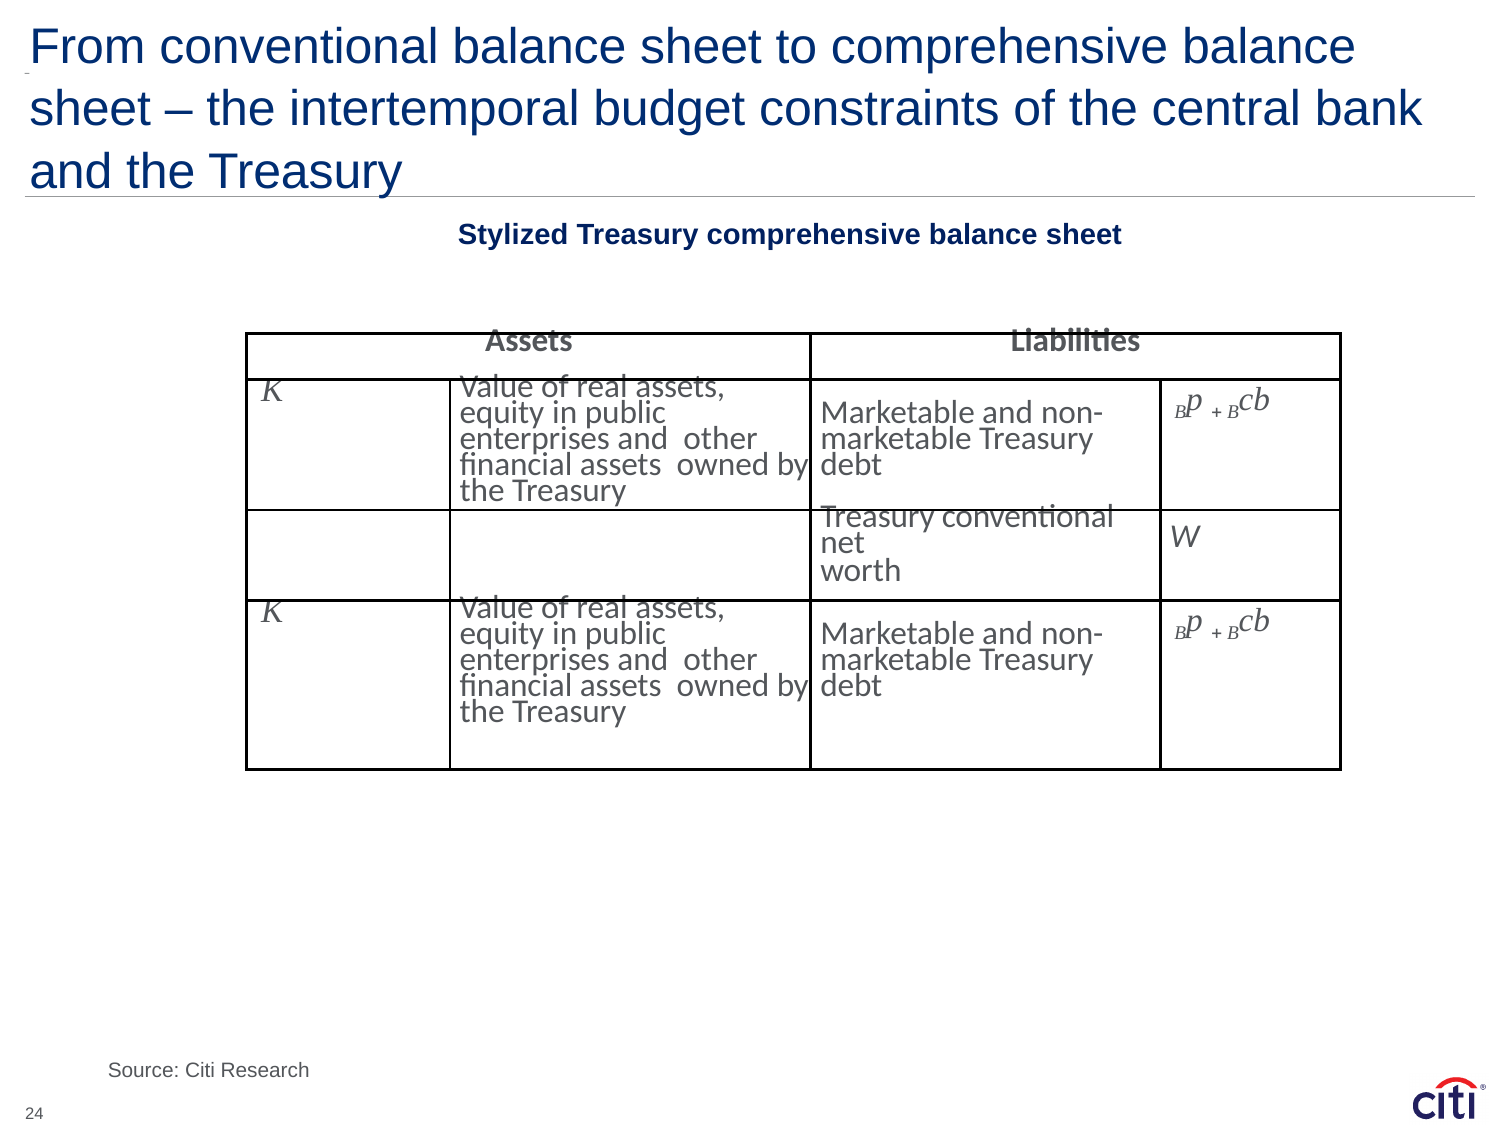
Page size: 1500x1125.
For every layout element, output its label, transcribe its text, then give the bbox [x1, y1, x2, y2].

table_cell K [248, 381, 449, 509]
table_cell Marketable and non- marketable Treasury debt [812, 381, 1159, 509]
table_header Liabilities [812, 335, 1339, 378]
text_box Stylized Treasury comprehensive balance sheet [334, 208, 1247, 258]
table_cell Marketable and non-marketable Treasury debt [812, 602, 1159, 768]
table_cell Bp  Bcb [1162, 602, 1339, 768]
title From conventional balance sheet to comprehensive balance sheet – the intertemporal budget constraints of the central bank and the Treasury [29, 10, 1479, 196]
table_cell K [248, 602, 449, 768]
slide_number 24 [25, 1097, 62, 1124]
table_header Assets [248, 335, 809, 378]
table_cell Bp  Bcb [1162, 381, 1339, 509]
table_cell Value of real assets, equity in public enterprises and other financial assets owned by the Treasury [451, 602, 809, 768]
text_box Source: Citi Research [100, 1049, 1436, 1090]
table_cell Treasury conventional net worth [812, 511, 1159, 599]
picture [1409, 1073, 1489, 1125]
table_cell W [1162, 511, 1339, 599]
table_cell [248, 511, 449, 599]
table_cell Value of real assets, equity in public enterprises and other financial assets owned by the Treasury [451, 381, 809, 509]
table_cell [451, 511, 809, 599]
